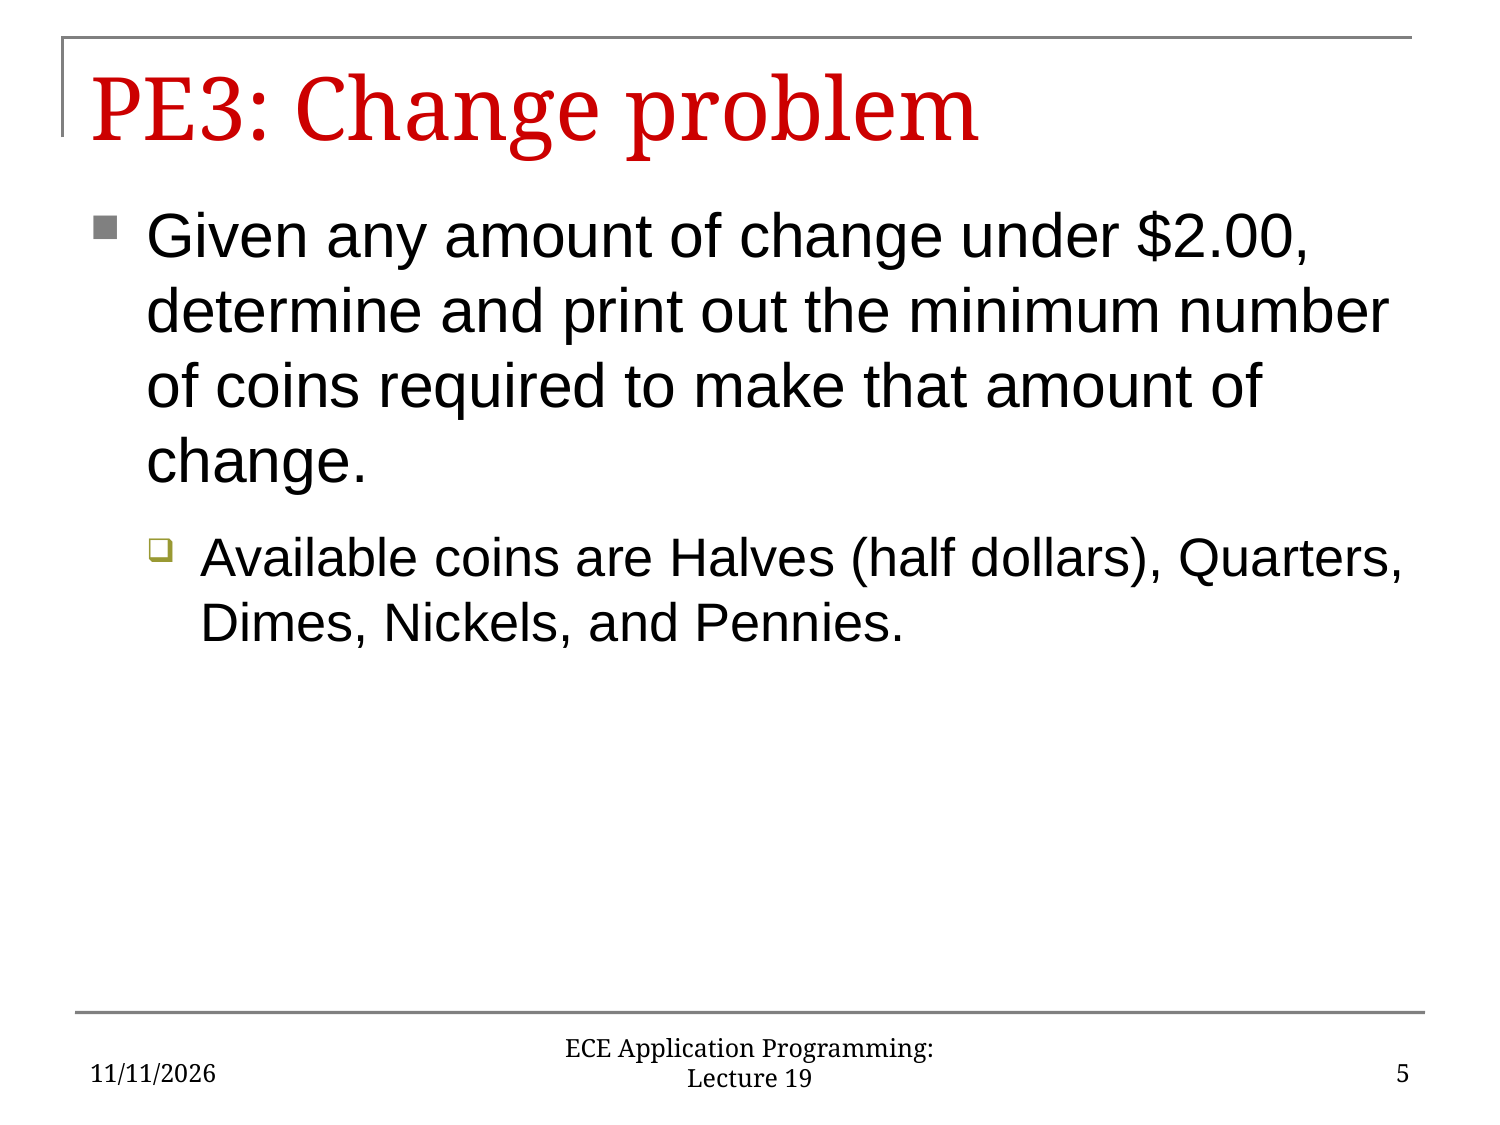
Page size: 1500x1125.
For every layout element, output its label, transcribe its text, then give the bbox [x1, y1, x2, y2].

title PE3: Change problem [75, 45, 1425, 163]
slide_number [74, 1023, 426, 1100]
footer ECE Application Programming: Lecture 19 [512, 1024, 988, 1101]
list Given any amount of change under $2.00, determine and print out the minimum number of coins required to make that amount of change. Available coins are Halves (half dollars), Quarters, Dimes, Nickels, and Pennies. [75, 187, 1425, 1006]
slide_number 5 [1074, 1023, 1426, 1100]
